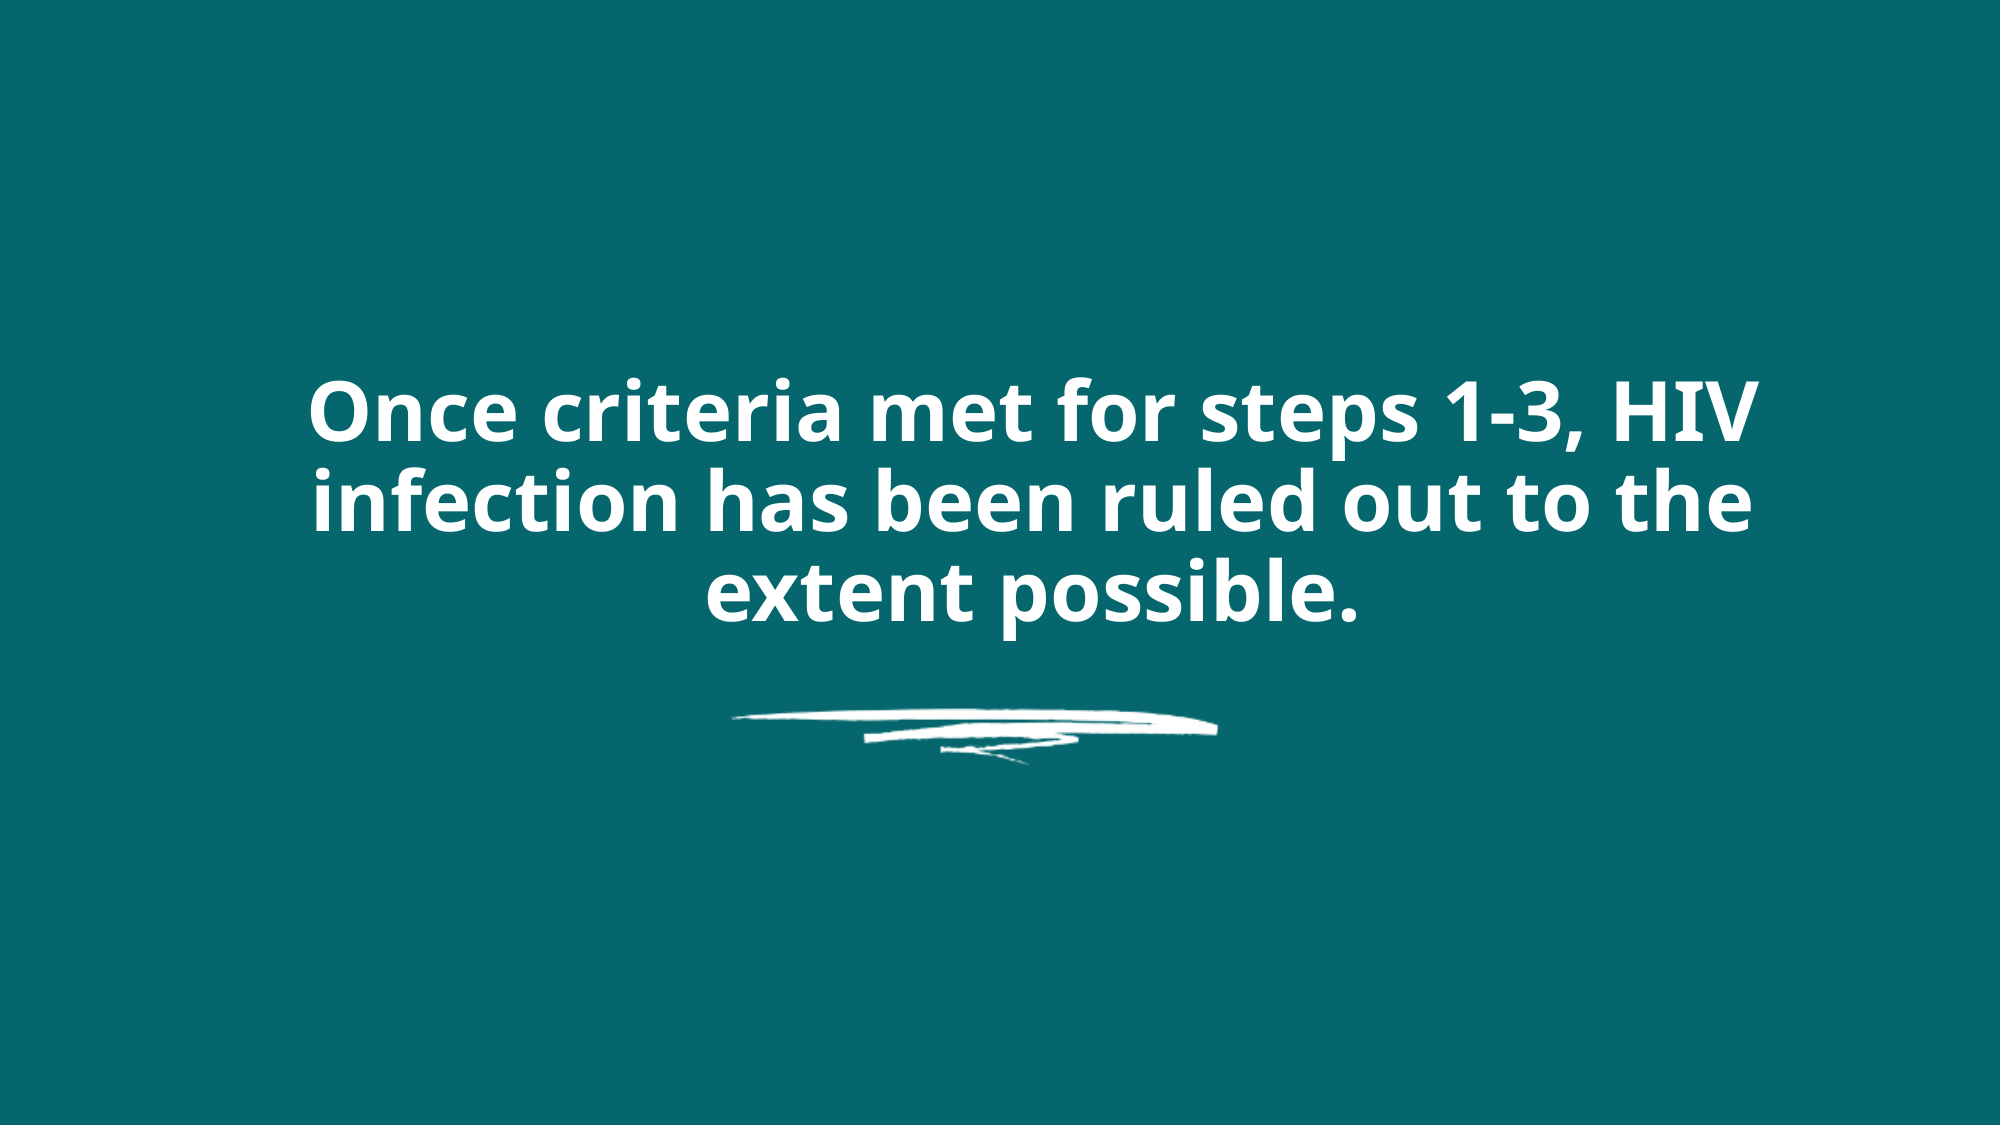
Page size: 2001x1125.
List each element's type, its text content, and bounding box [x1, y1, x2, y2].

picture [667, 646, 1315, 797]
title Once criteria met for steps 1-3, HIV infection has been ruled out to the extent possible. [84, 412, 1866, 597]
